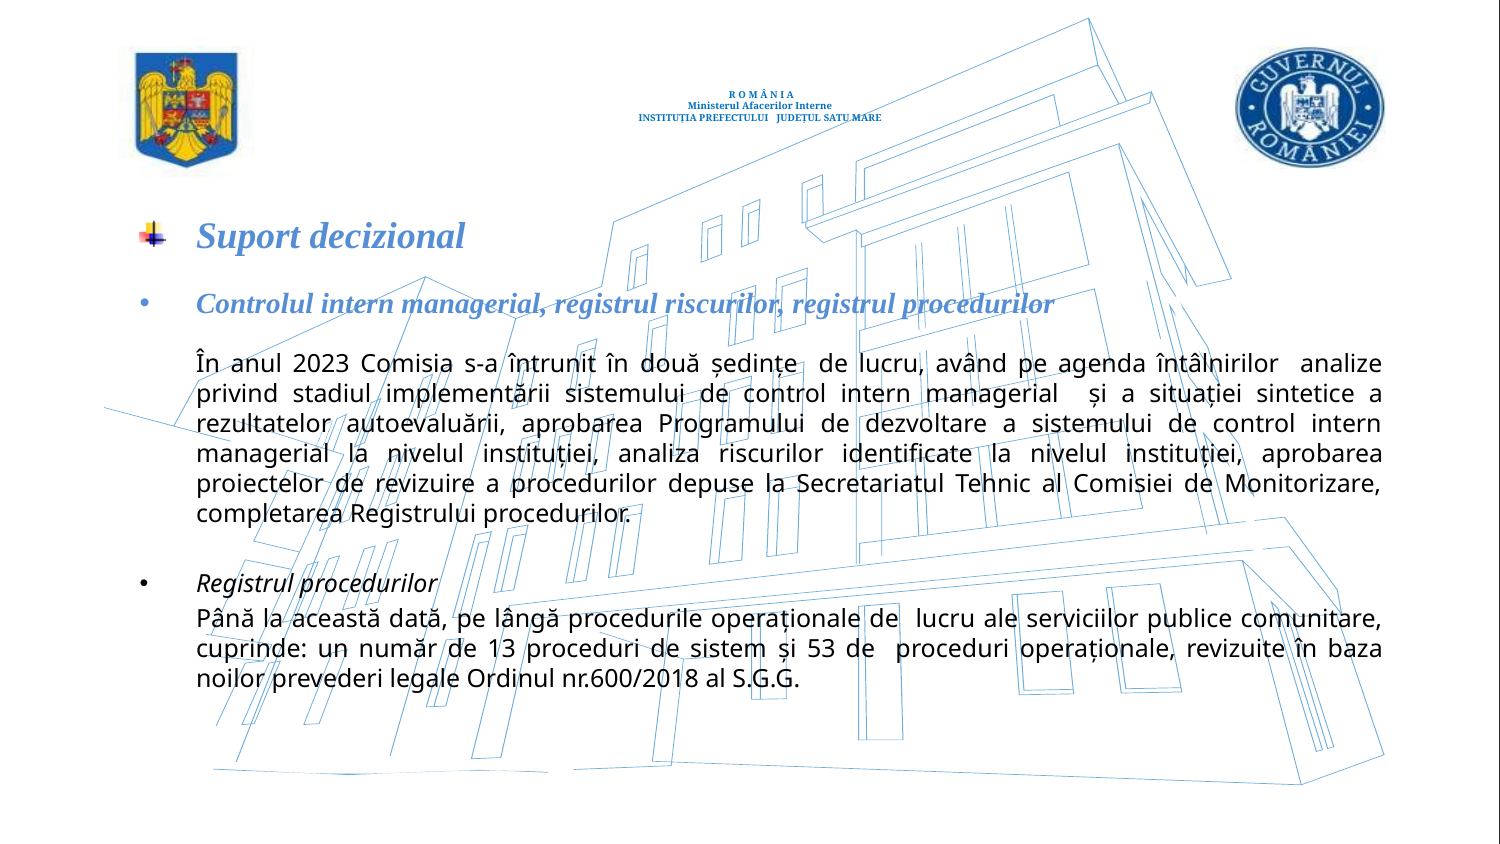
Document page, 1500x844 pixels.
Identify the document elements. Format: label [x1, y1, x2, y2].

text_box [0, 0, 1500, 844]
